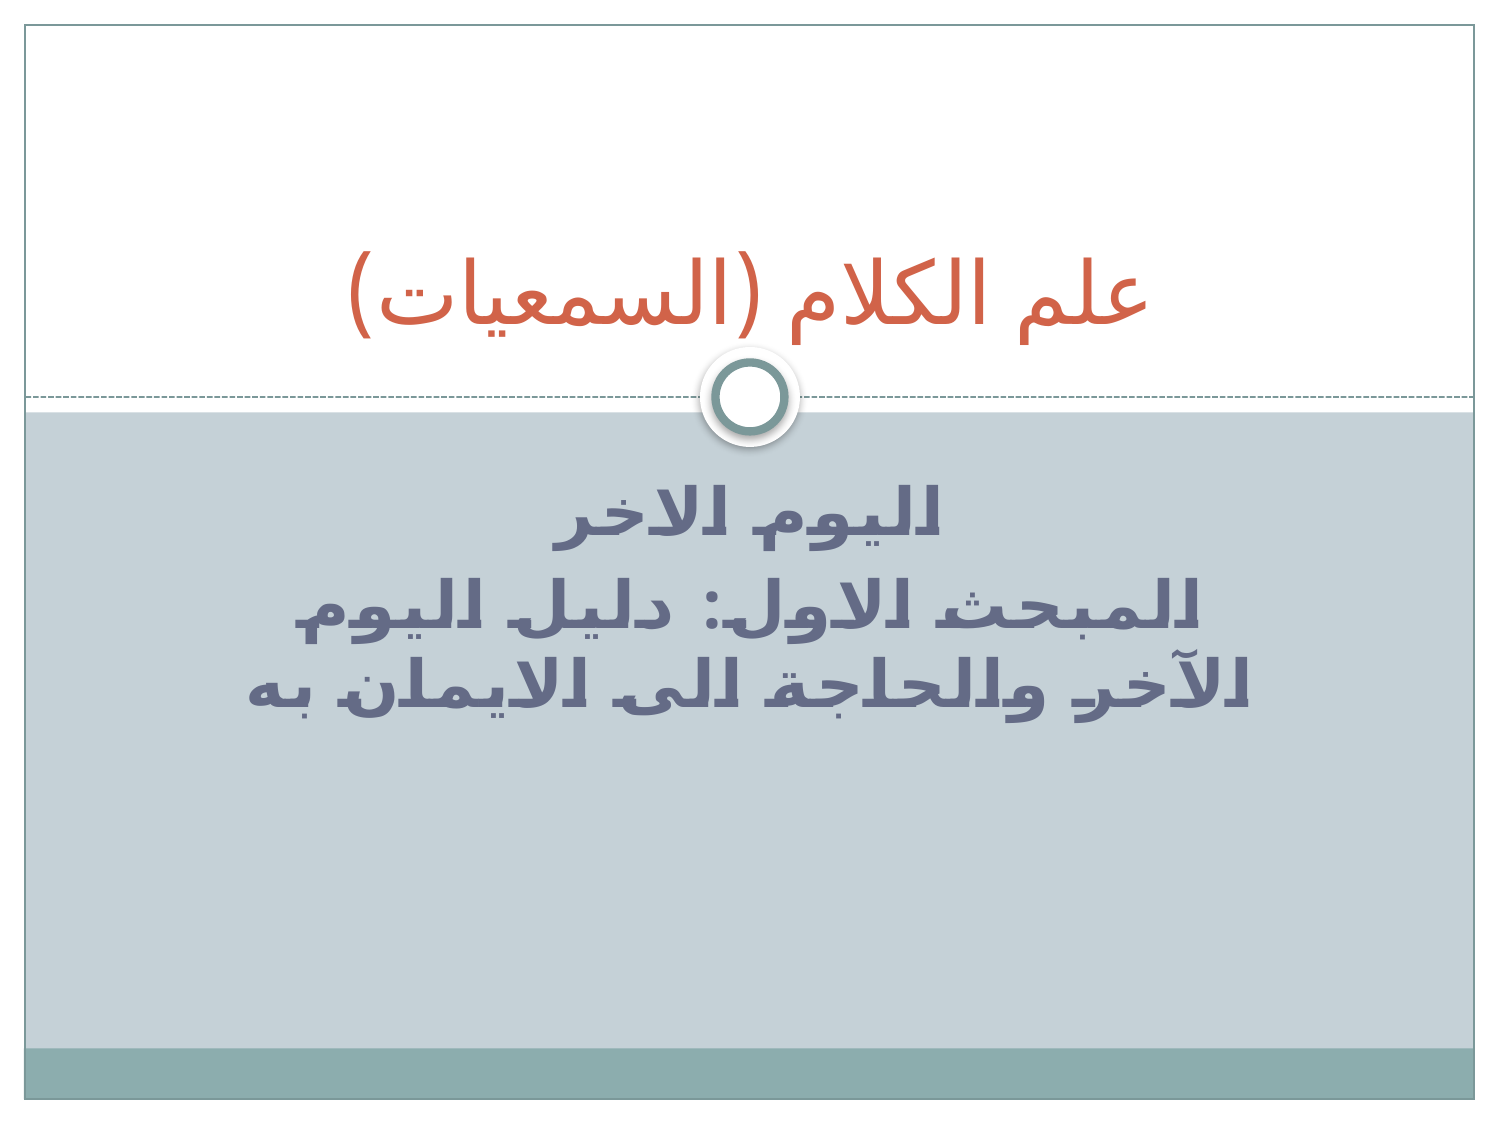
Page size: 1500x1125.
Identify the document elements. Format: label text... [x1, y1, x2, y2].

subtitle اليوم الاخر المبحث الاول: دليل اليوم الآخر والحاجة الى الايمان به [225, 462, 1275, 750]
title علم الكلام (السمعيات) [112, 62, 1388, 350]
